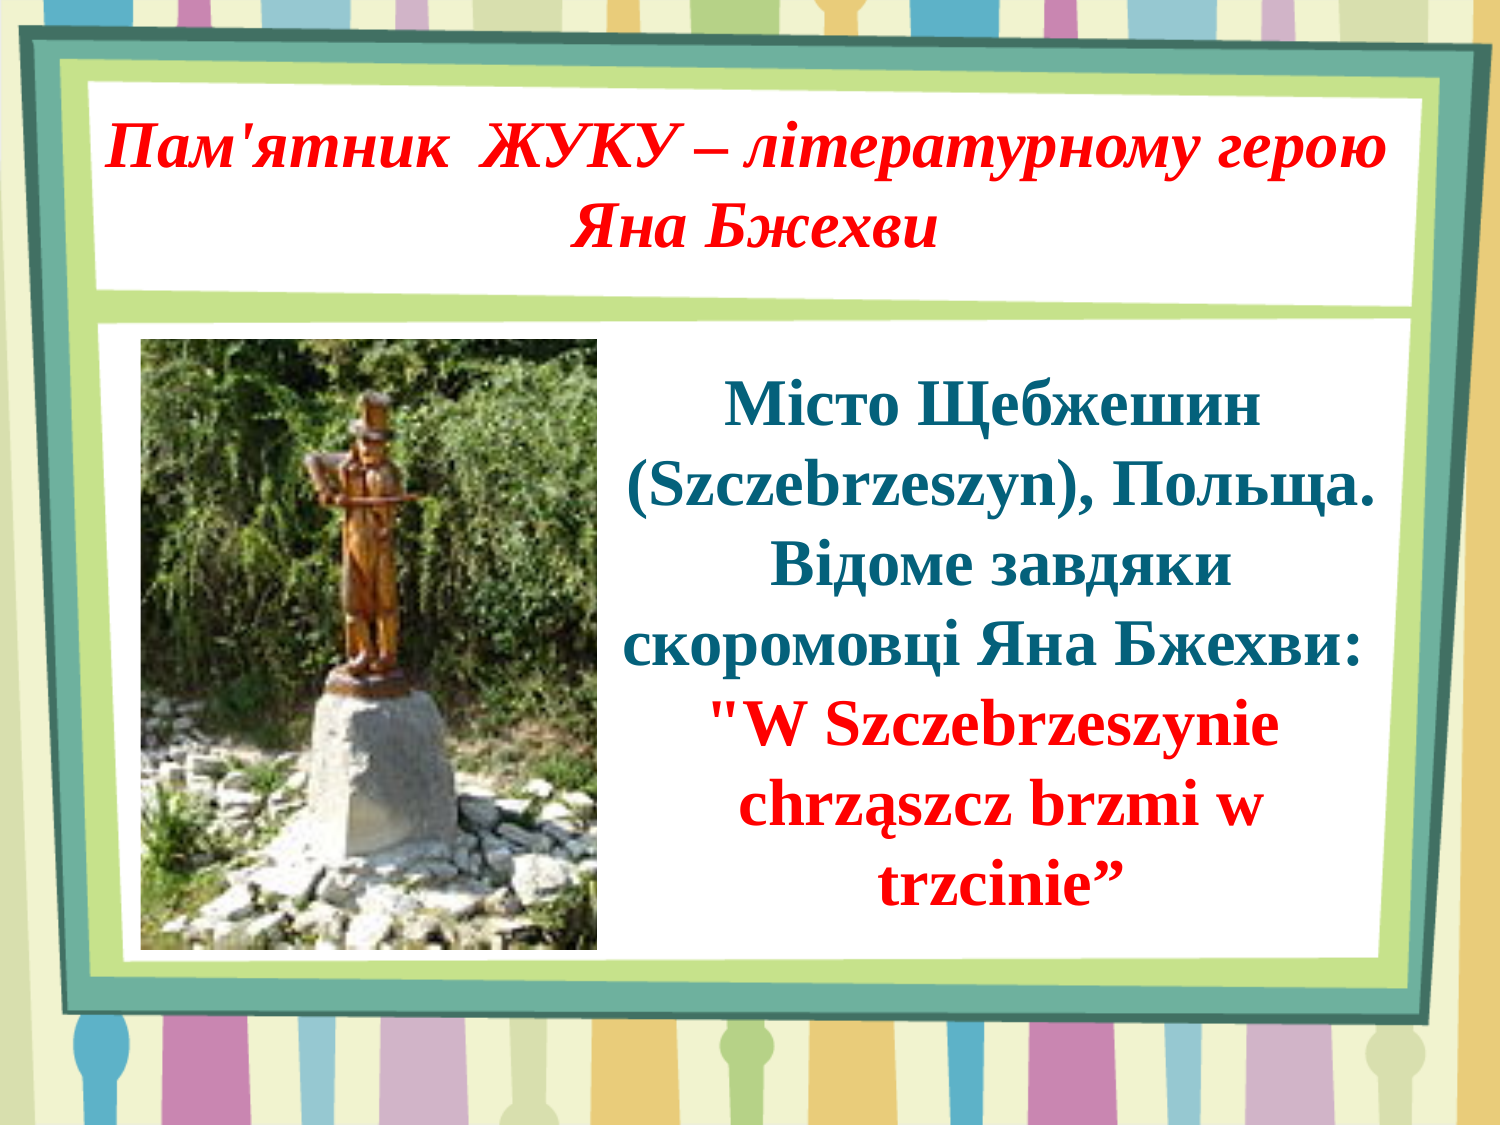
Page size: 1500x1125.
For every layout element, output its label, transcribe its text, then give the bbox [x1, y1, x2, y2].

text_box Місто Щебжешин (Szczebrzeszyn), Польща. Відоме завдяки скоромовці Яна Бжехви: "W Szczebrzeszynie chrząszcz brzmi w trzcinie” [601, 351, 1407, 926]
picture [0, 0, 1500, 1125]
text_box Пам'ятник ЖУКУ – літературному герою Яна Бжехви [70, 93, 1442, 269]
